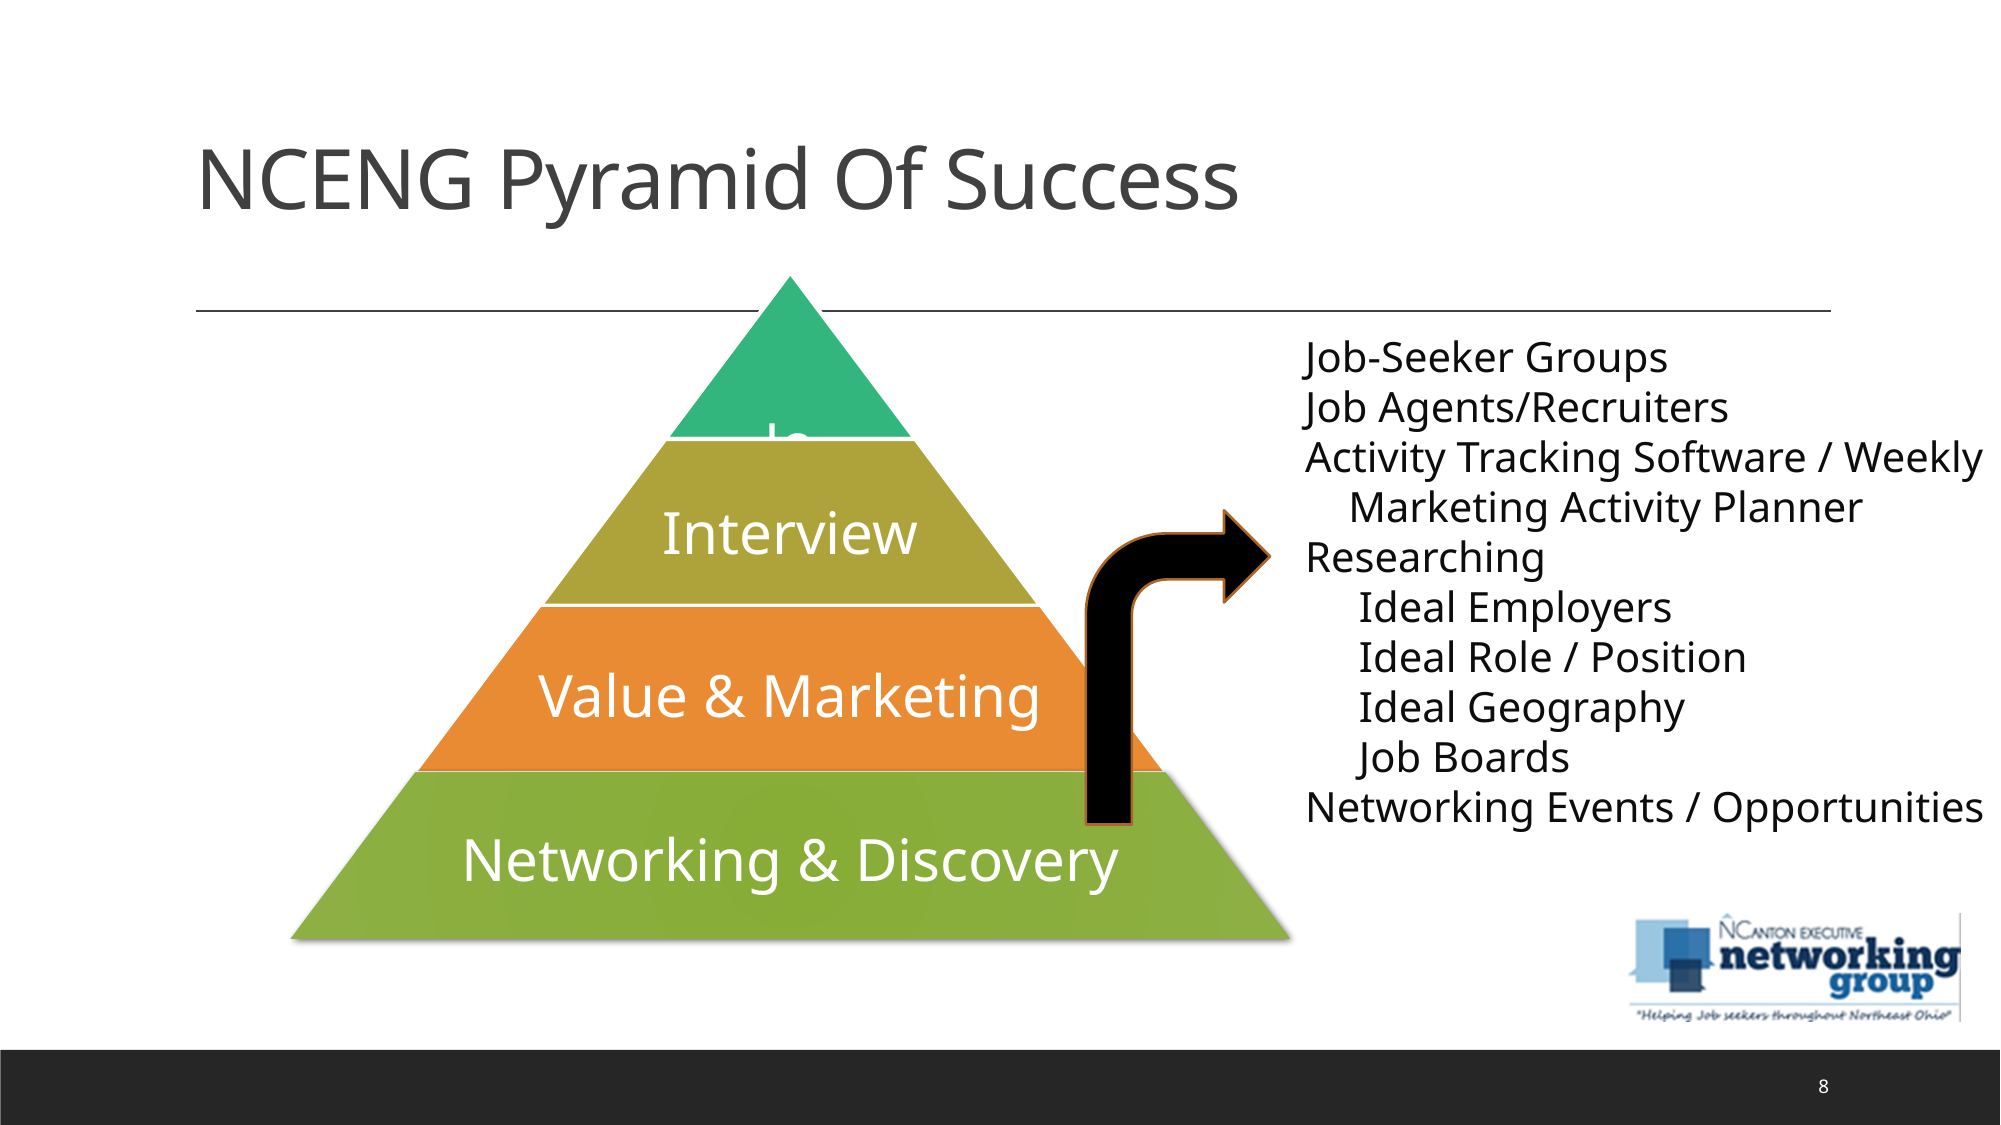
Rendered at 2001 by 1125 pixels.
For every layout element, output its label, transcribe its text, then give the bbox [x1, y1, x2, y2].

slide_number 8 [1803, 1057, 1932, 1118]
text_box NCENG Pyramid Of Success [180, 57, 1820, 235]
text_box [289, 271, 1291, 940]
text_box Job-Seeker Groups Job Agents/Recruiters Activity Tracking Software / Weekly Marketing Activity Planner Researching Ideal Employers Ideal Role / Position Ideal Geography Job Boards Networking Events / Opportunities [1300, 322, 2000, 883]
picture [1627, 912, 1961, 1022]
